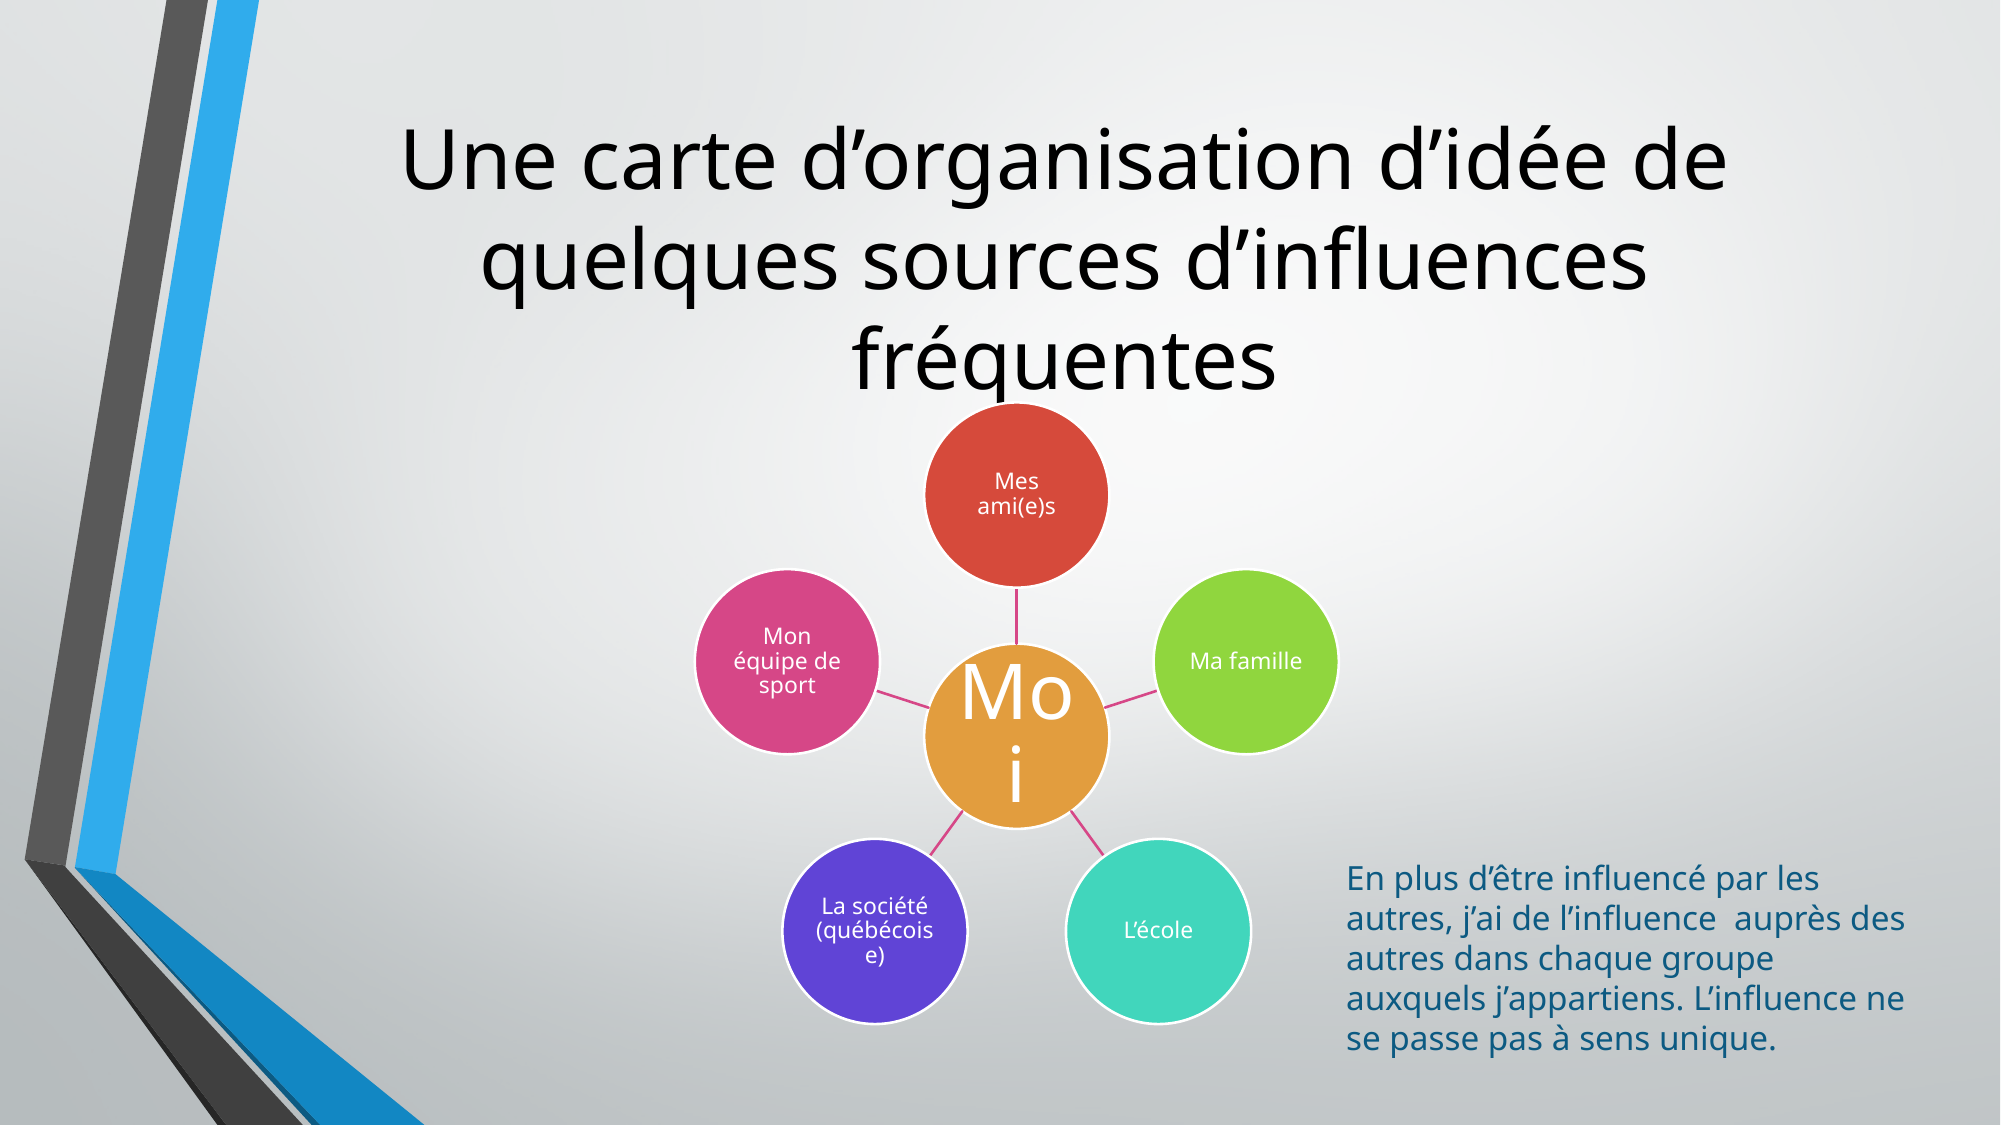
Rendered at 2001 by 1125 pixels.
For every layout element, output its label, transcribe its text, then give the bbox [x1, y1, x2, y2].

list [146, 399, 1888, 1027]
title Une carte d’organisation d’idée de quelques sources d’influences fréquentes [243, 112, 1887, 399]
text_box En plus d’être influencé par les autres, j’ai de l’influence auprès des autres dans chaque groupe auxquels j’appartiens. L’influence ne se passe pas à sens unique. [1331, 849, 1932, 1065]
